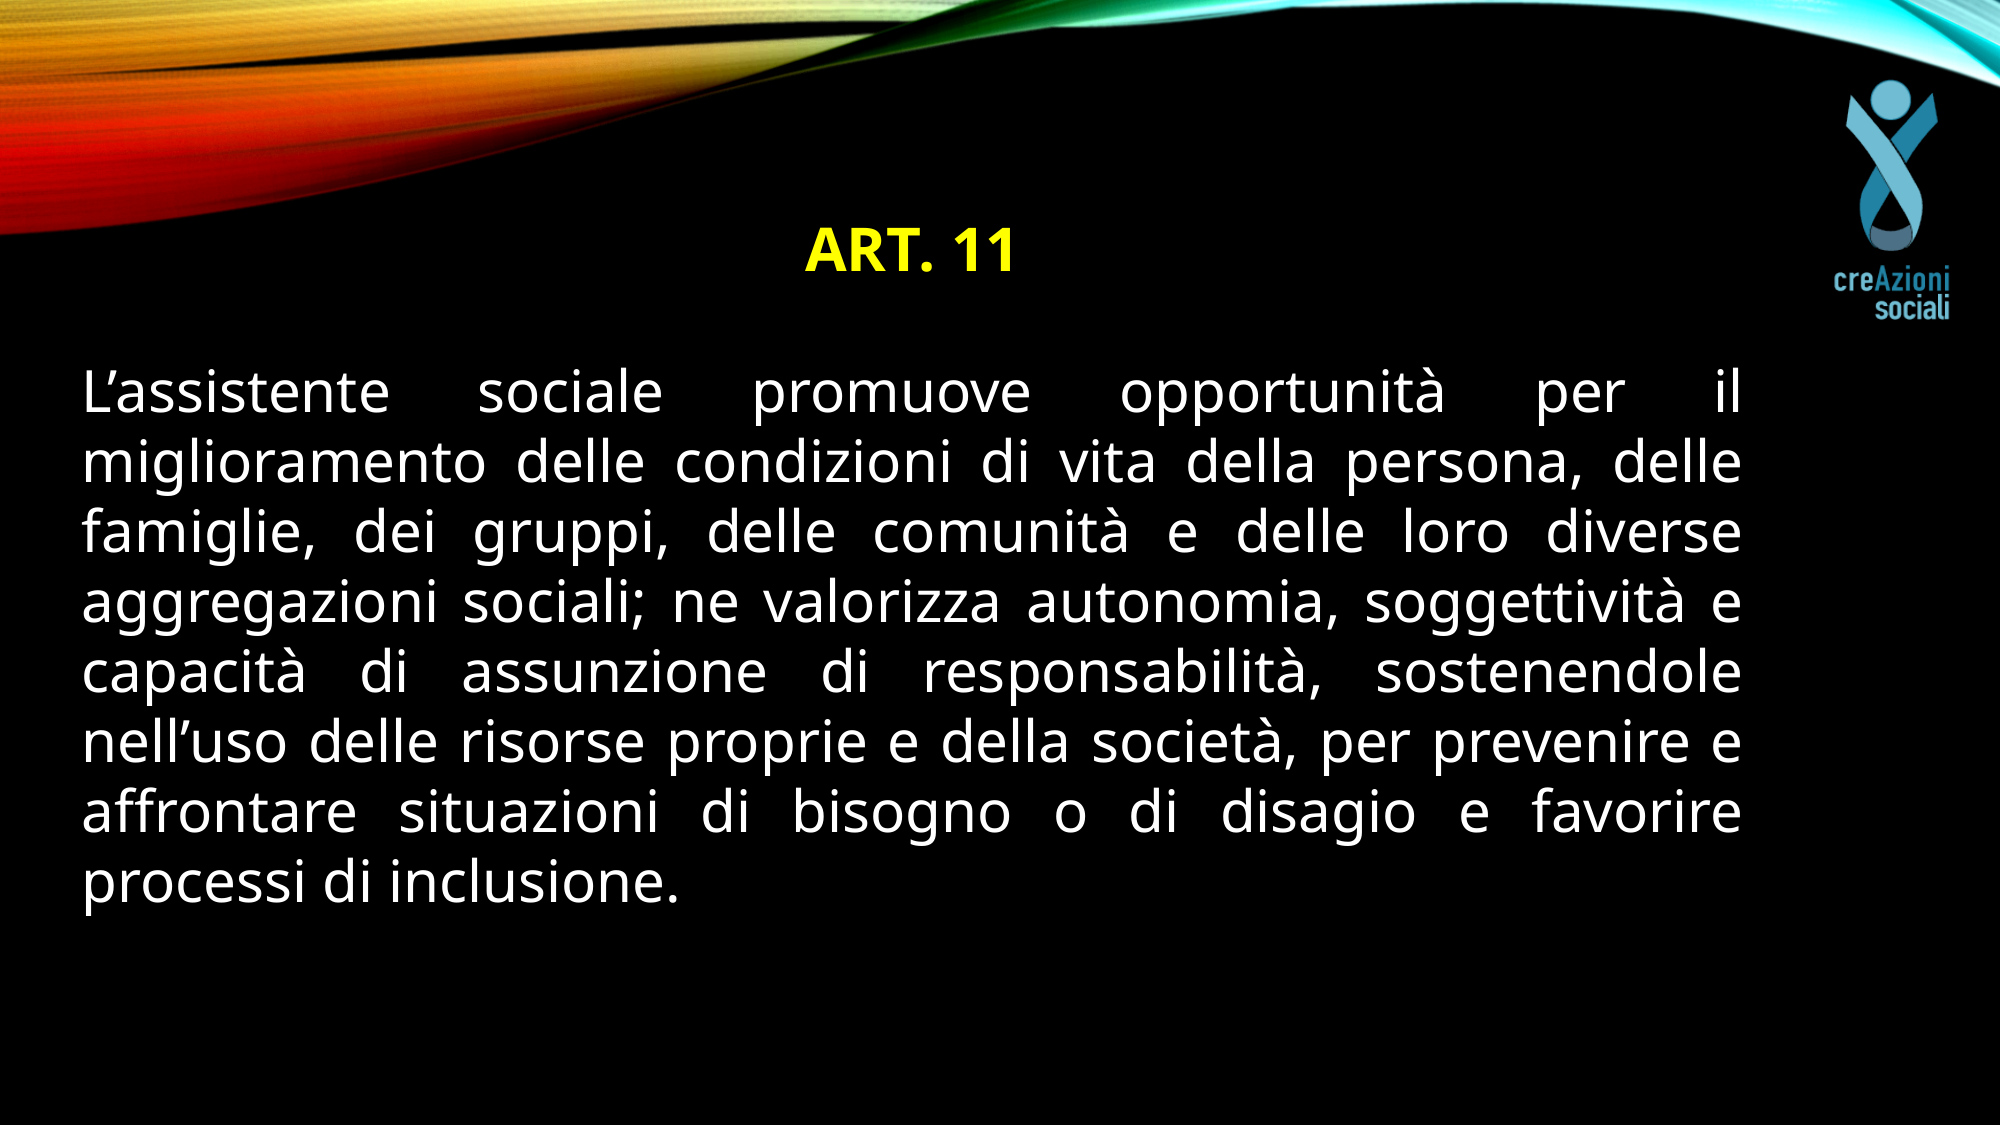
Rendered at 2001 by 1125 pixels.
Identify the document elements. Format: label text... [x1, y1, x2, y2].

picture [0, 0, 2000, 350]
text_box ART. 11 L’assistente sociale promuove opportunità per il miglioramento delle condizioni di vita della persona, delle famiglie, dei gruppi, delle comunità e delle loro diverse aggregazioni sociali; ne valorizza autonomia, soggettività e capacità di assunzione di responsabilità, sostenendole nell’uso delle risorse proprie e della società, per prevenire e affrontare situazioni di bisogno o di disagio e favorire processi di inclusione. [67, 203, 1759, 921]
